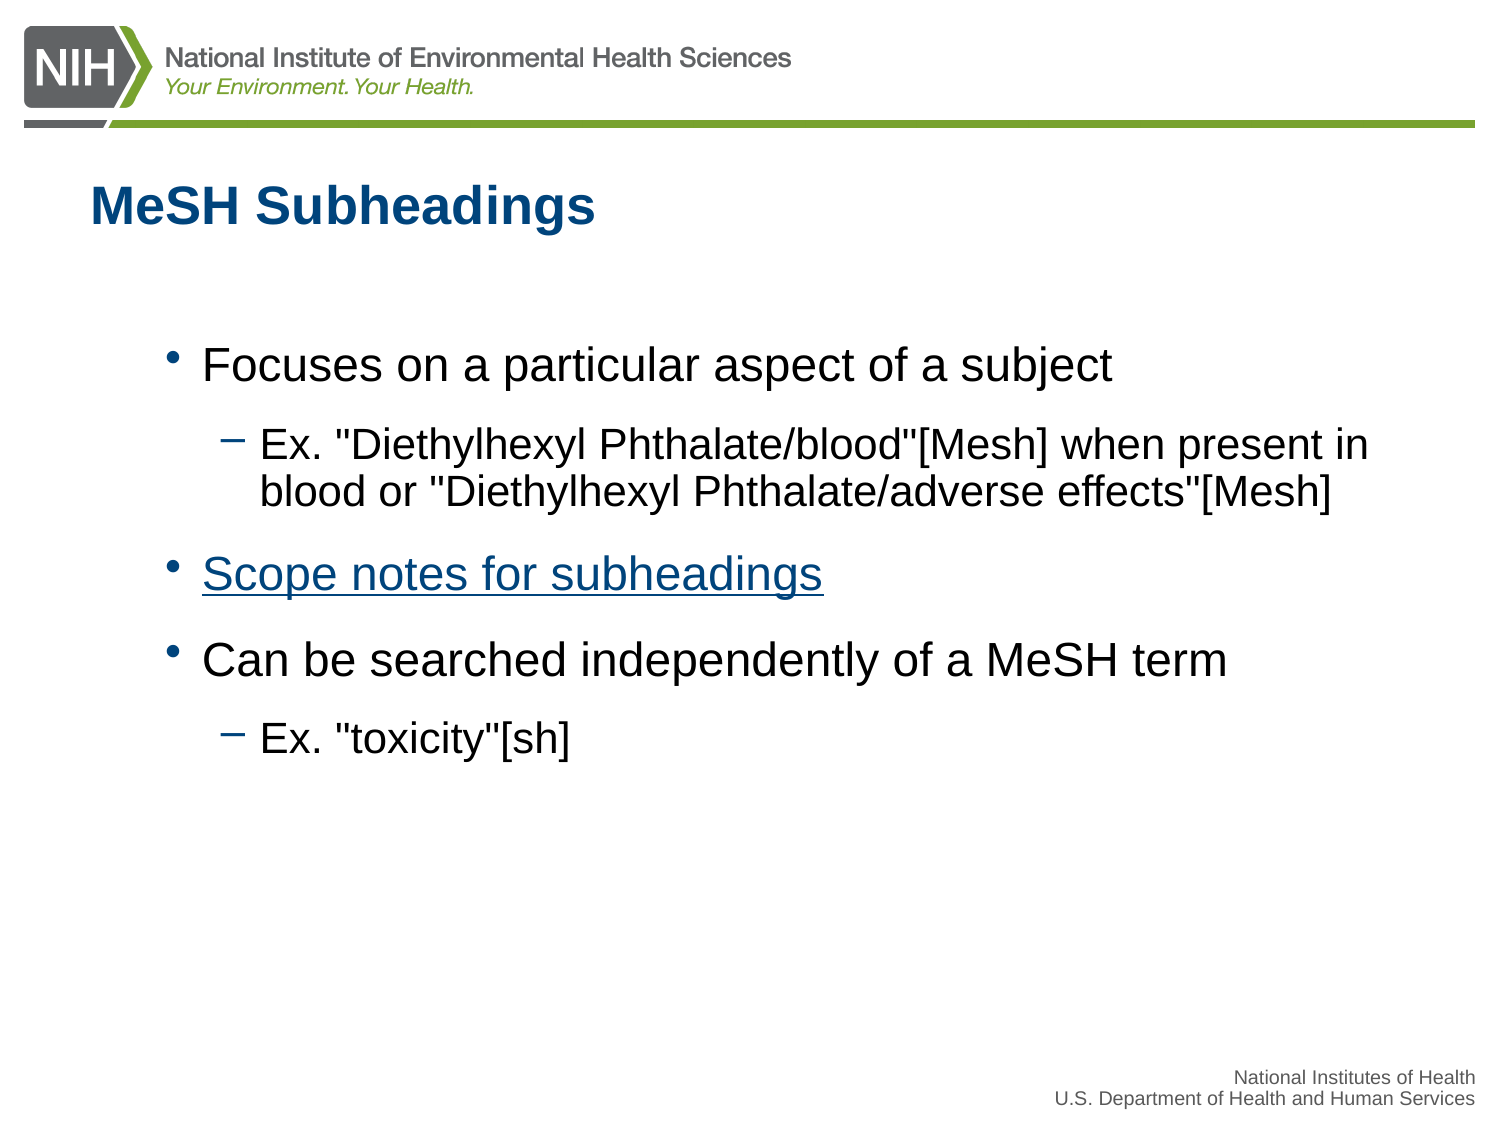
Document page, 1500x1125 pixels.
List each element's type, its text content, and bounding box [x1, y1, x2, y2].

picture [24, 26, 1475, 128]
title MeSH Subheadings [75, 162, 1425, 283]
list Focuses on a particular aspect of a subject Ex. "Diethylhexyl Phthalate/blood"[Mesh] when present in blood or "Diethylhexyl Phthalate/adverse effects"[Mesh] Scope notes for subheadings Can be searched independently of a MeSH term Ex. "toxicity"[sh] [150, 333, 1425, 1062]
